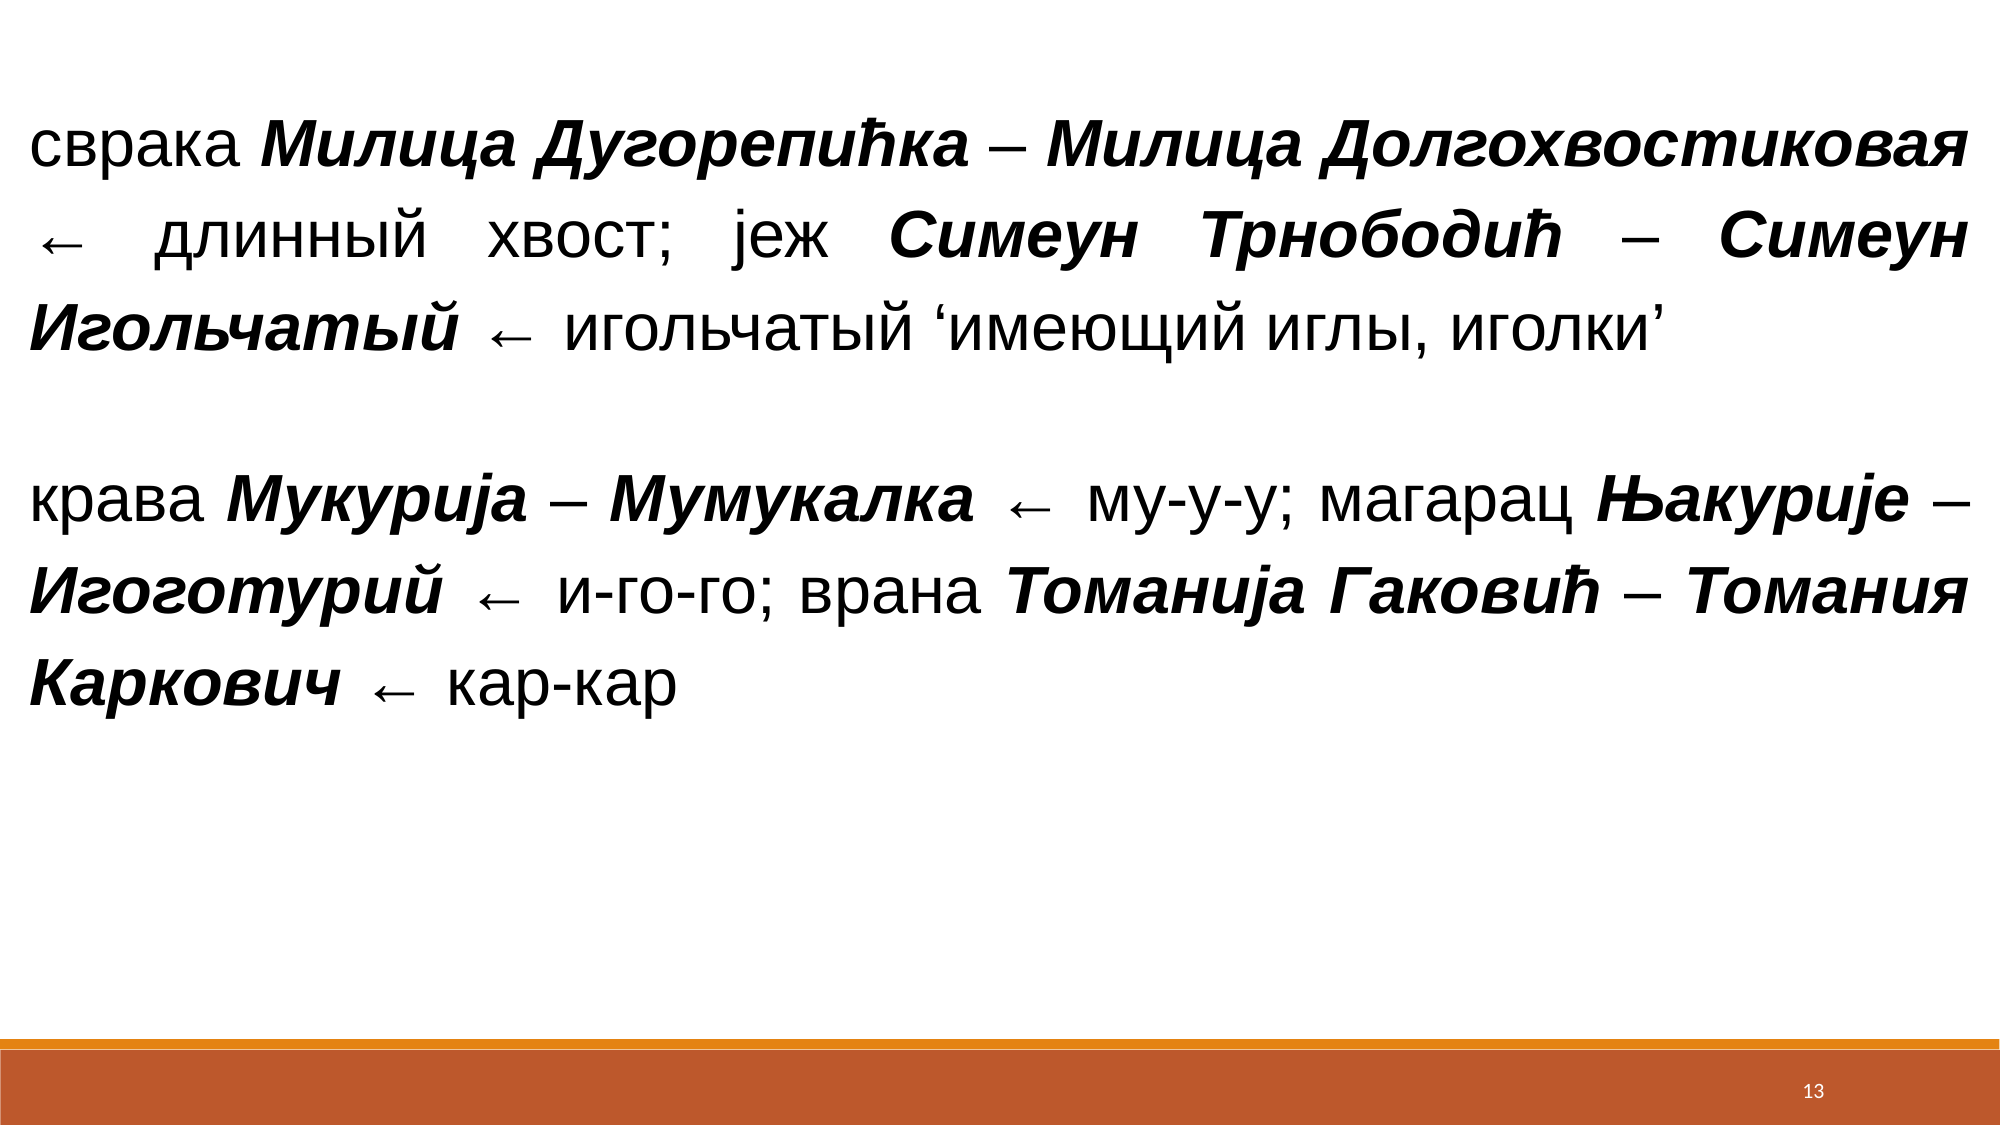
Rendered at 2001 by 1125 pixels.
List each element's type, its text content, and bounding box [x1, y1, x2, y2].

slide_number 13 [1624, 1059, 1840, 1120]
text_box сврака Милица Дугорепићка – Милица Долгохвостиковая ← длинный хвост; јеж Симеун Трнободић – Симеун Игольчатый ← игольчатый ‘имеющий иглы, иголки’ крава Мукурија – Мумукалка ← му-у-у; магарац Њакурије – Игоготурий ← и-го-го; врана Томанија Гаковић – Томания Каркович ← кар-кар [15, 0, 1985, 819]
